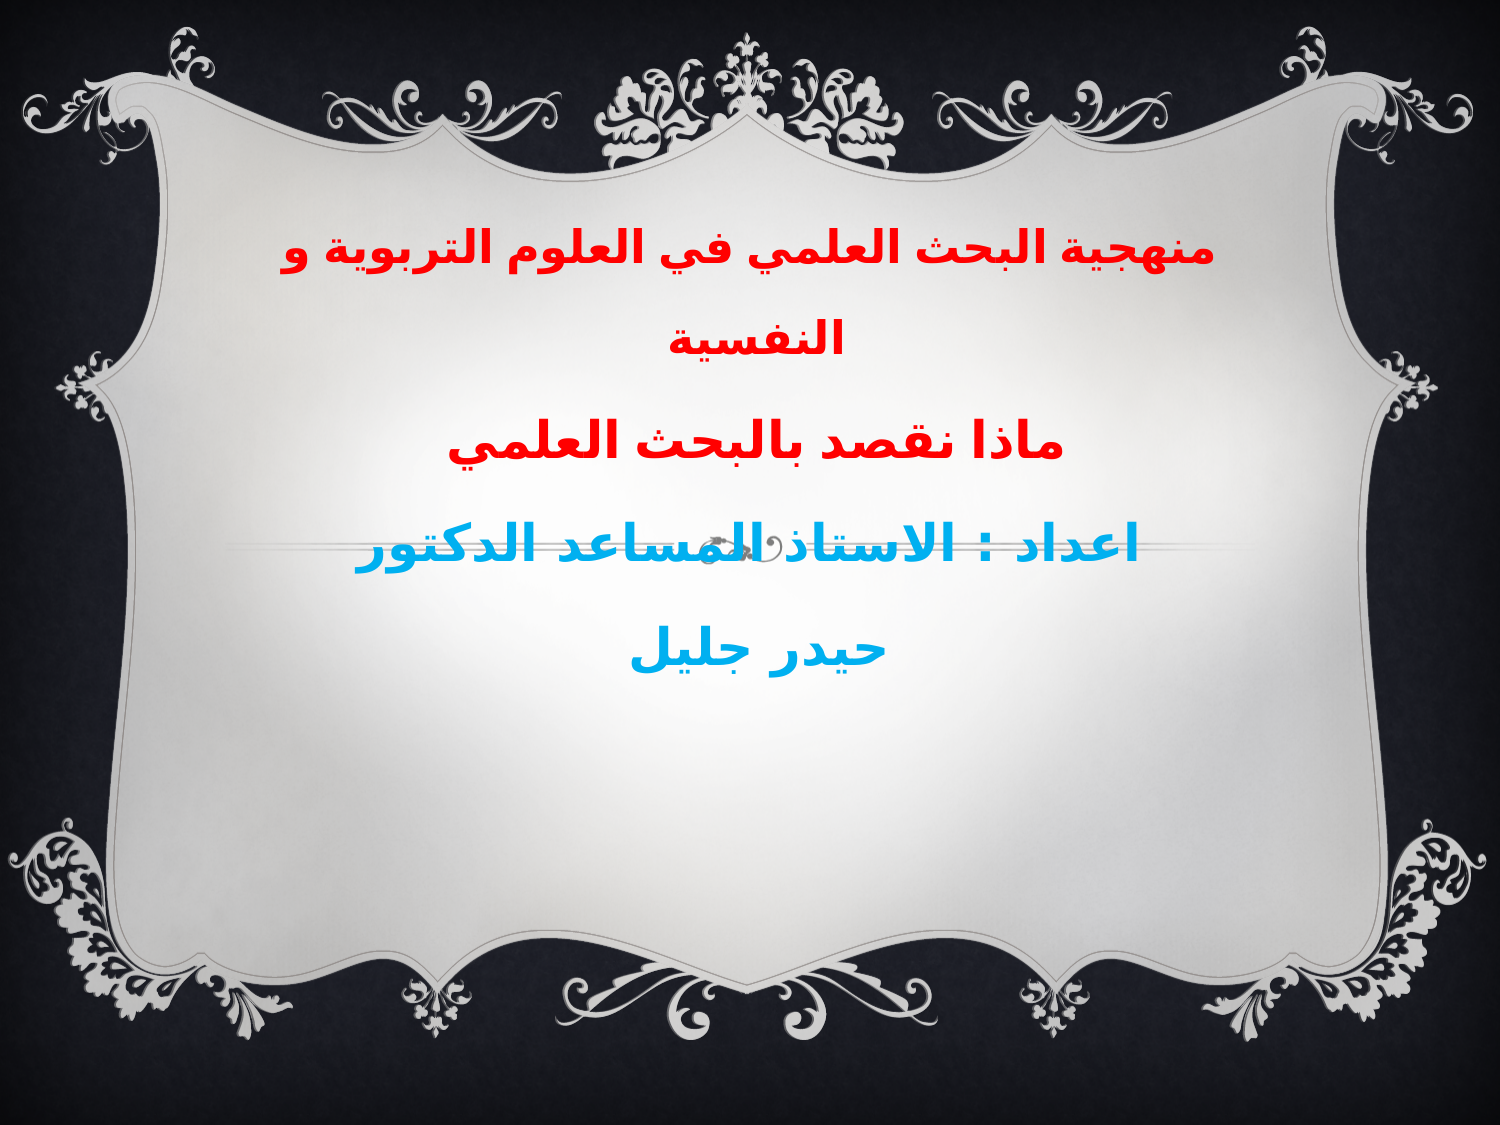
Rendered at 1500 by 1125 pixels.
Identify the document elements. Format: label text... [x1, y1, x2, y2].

subtitle منهجية البحث العلمي في العلوم التربوية و النفسية ماذا نقصد بالبحث العلمي اعداد : الاستاذ المساعد الدكتور حيدر جليل [225, 137, 1275, 688]
picture [0, 613, 1500, 1125]
picture [0, 0, 1500, 459]
